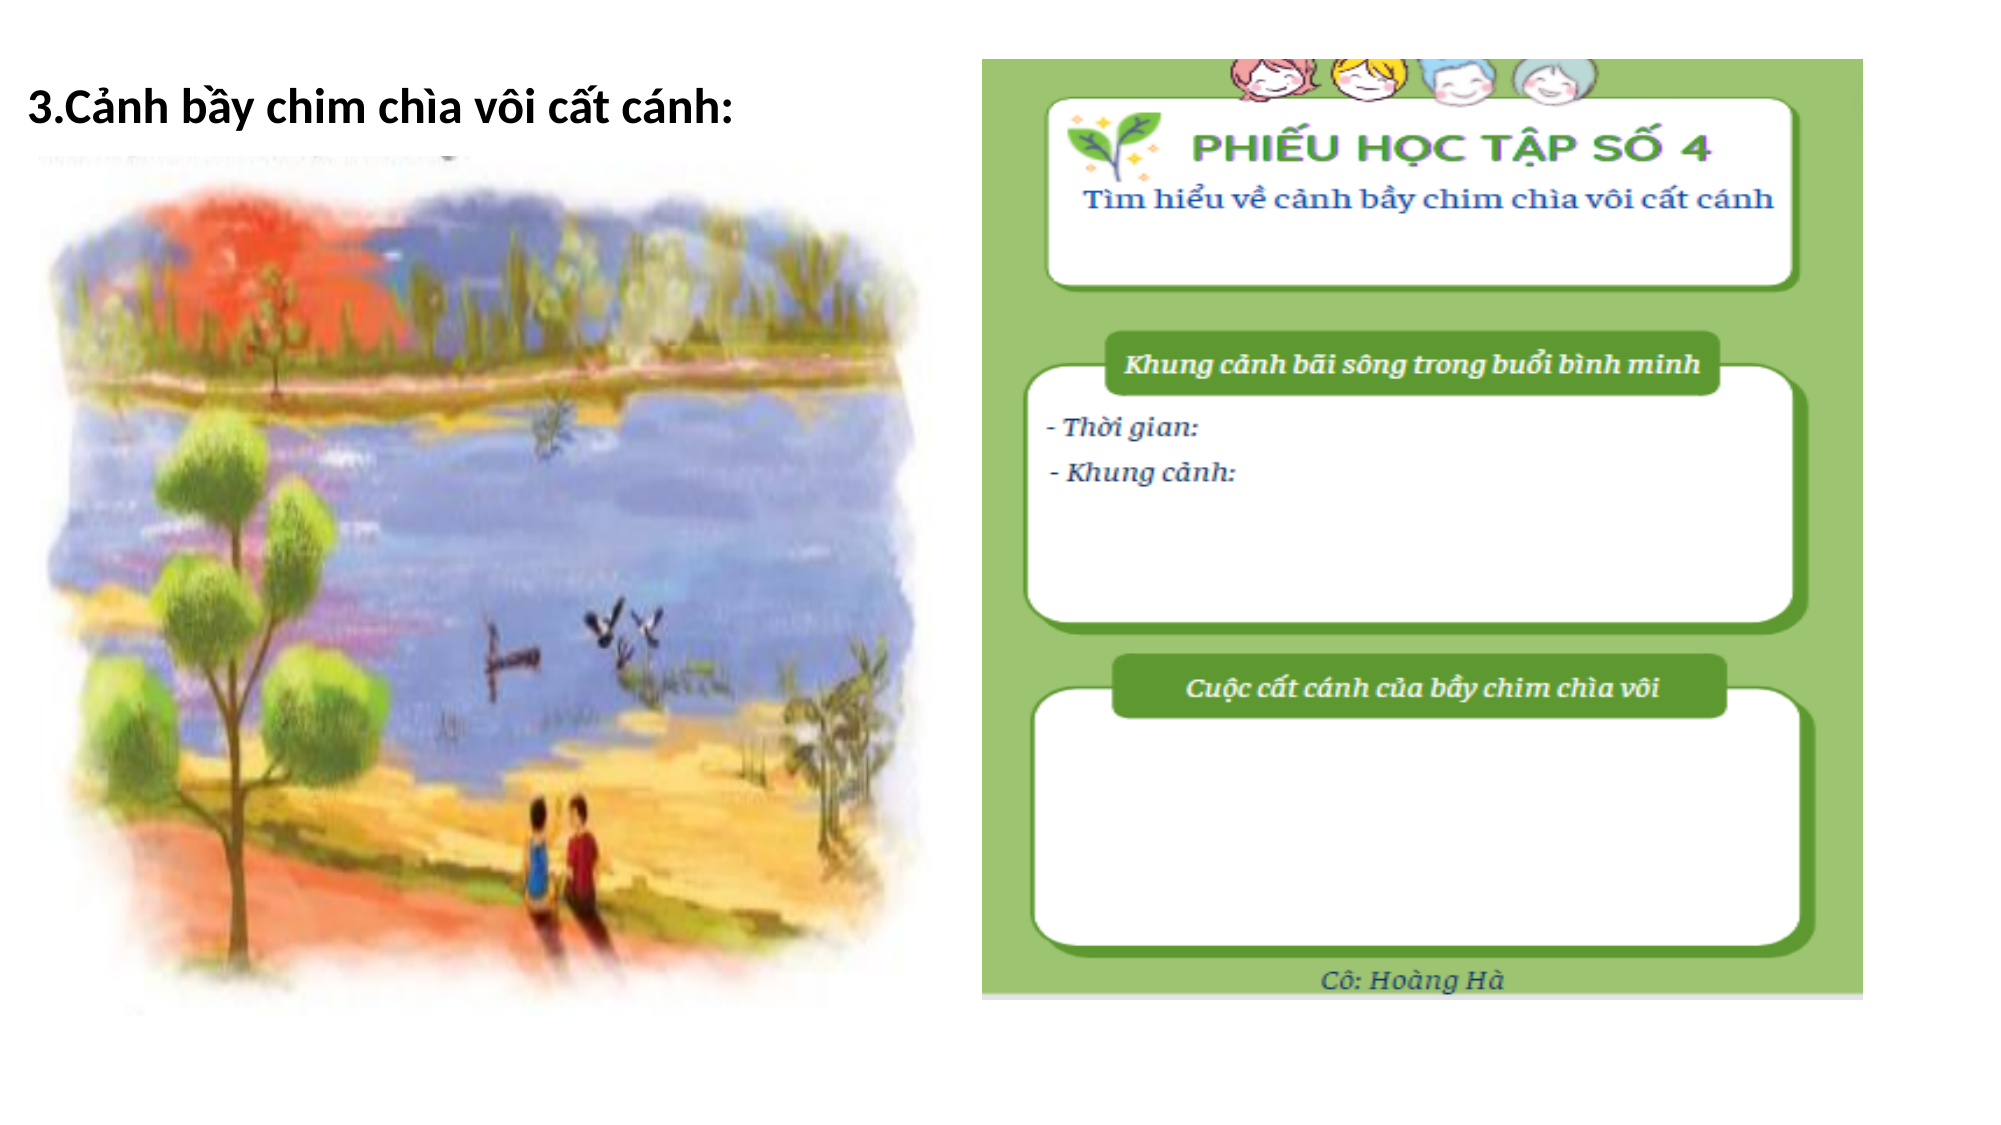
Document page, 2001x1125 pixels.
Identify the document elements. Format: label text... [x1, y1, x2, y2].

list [982, 59, 1863, 1000]
list 3.Cảnh bầy chim chìa vôi cất cánh: [12, 0, 1738, 143]
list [39, 156, 933, 1016]
